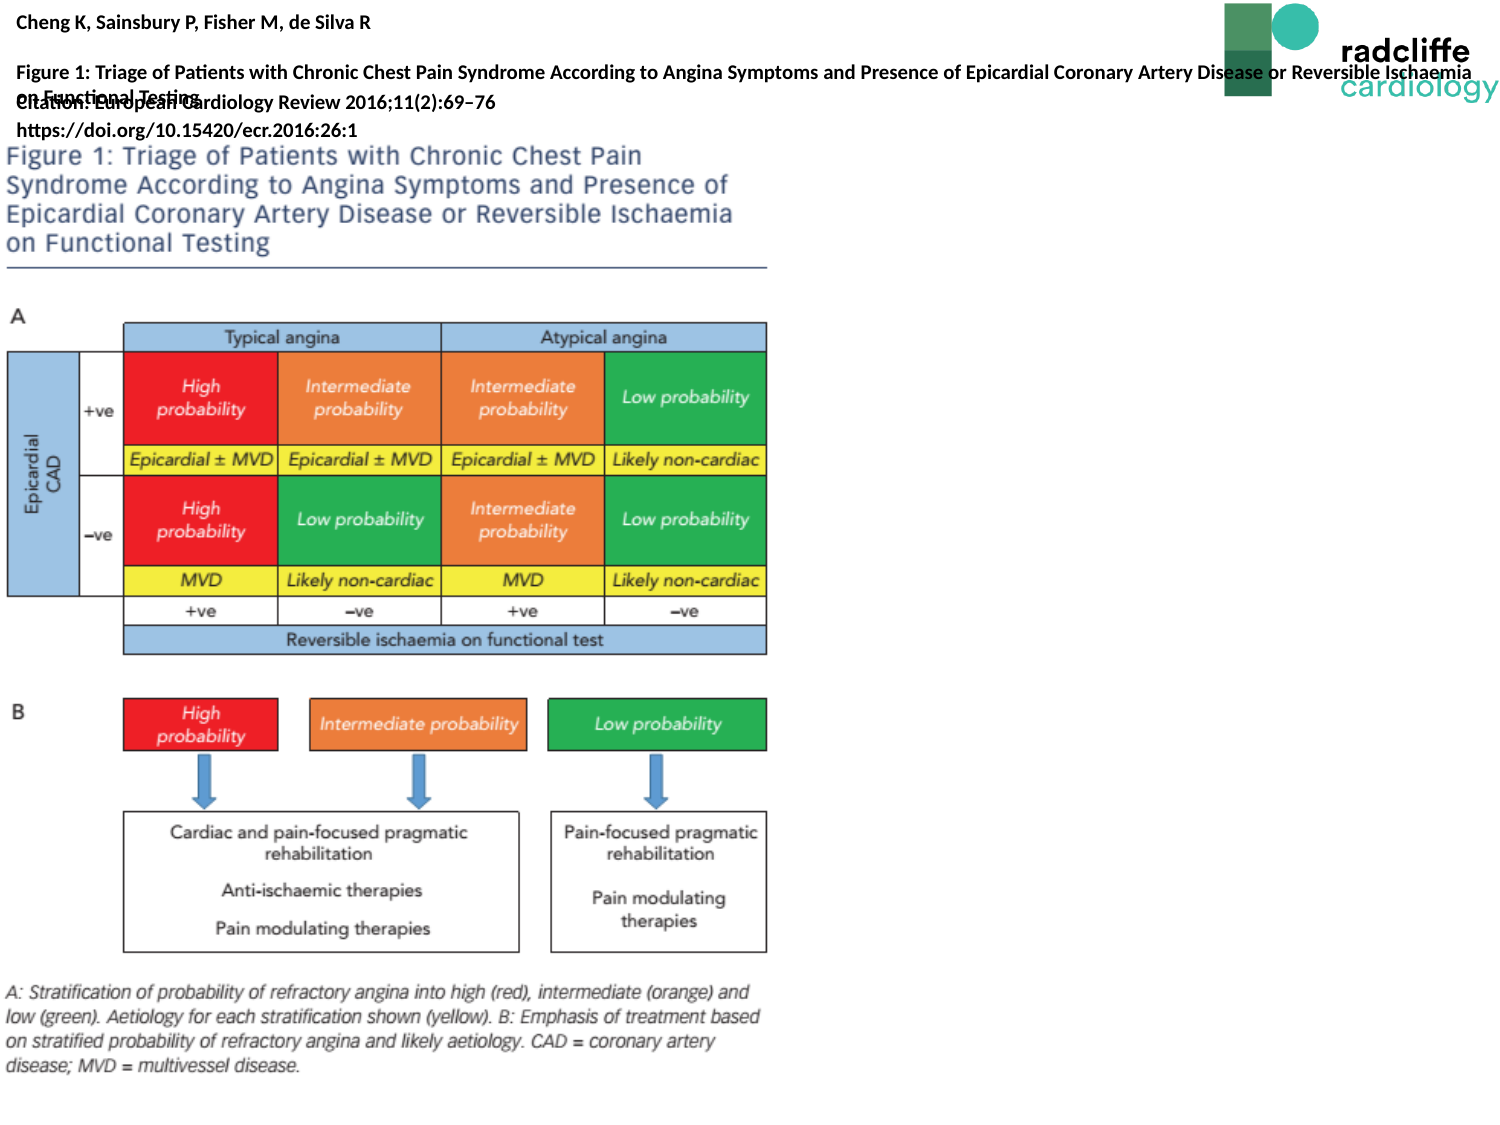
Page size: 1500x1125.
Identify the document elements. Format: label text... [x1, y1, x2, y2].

text_box https://doi.org/10.15420/ecr.2016:26:1 [1, 109, 1500, 150]
picture [1, 141, 772, 1080]
text_box Figure 1: Triage of Patients with Chronic Chest Pain Syndrome According to Angina Symptoms and Presence of Epicardial Coronary Artery Disease or Reversible Ischaemia on Functional Testing [1, 51, 1224, 81]
picture [1224, 1, 1499, 104]
text_box Citation: European Cardiology Review 2016;11(2):69–76 [1, 81, 1500, 109]
text_box Cheng K, Sainsbury P, Fisher M, de Silva R [1, 1, 939, 42]
